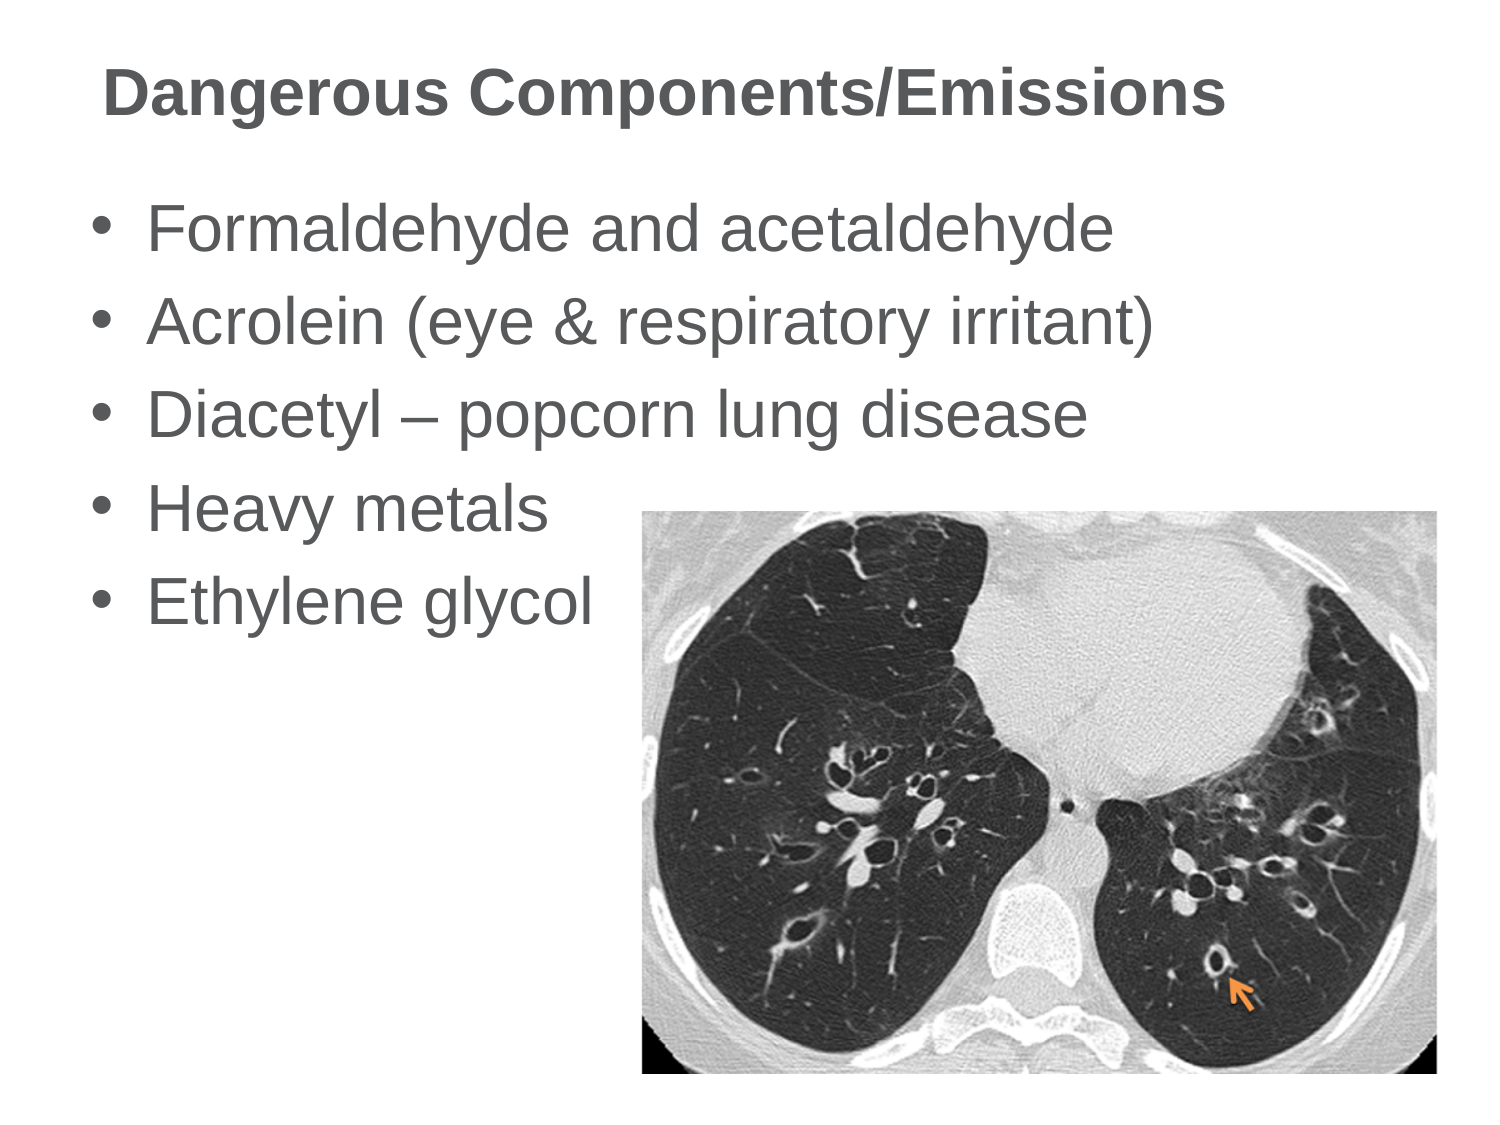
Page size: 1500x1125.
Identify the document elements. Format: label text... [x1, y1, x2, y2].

list Formaldehyde and acetaldehyde Acrolein (eye & respiratory irritant) Diacetyl – popcorn lung disease Heavy metals Ethylene glycol [75, 177, 1471, 878]
picture [641, 511, 1438, 1075]
title Dangerous Components/Emissions [87, 41, 1438, 177]
